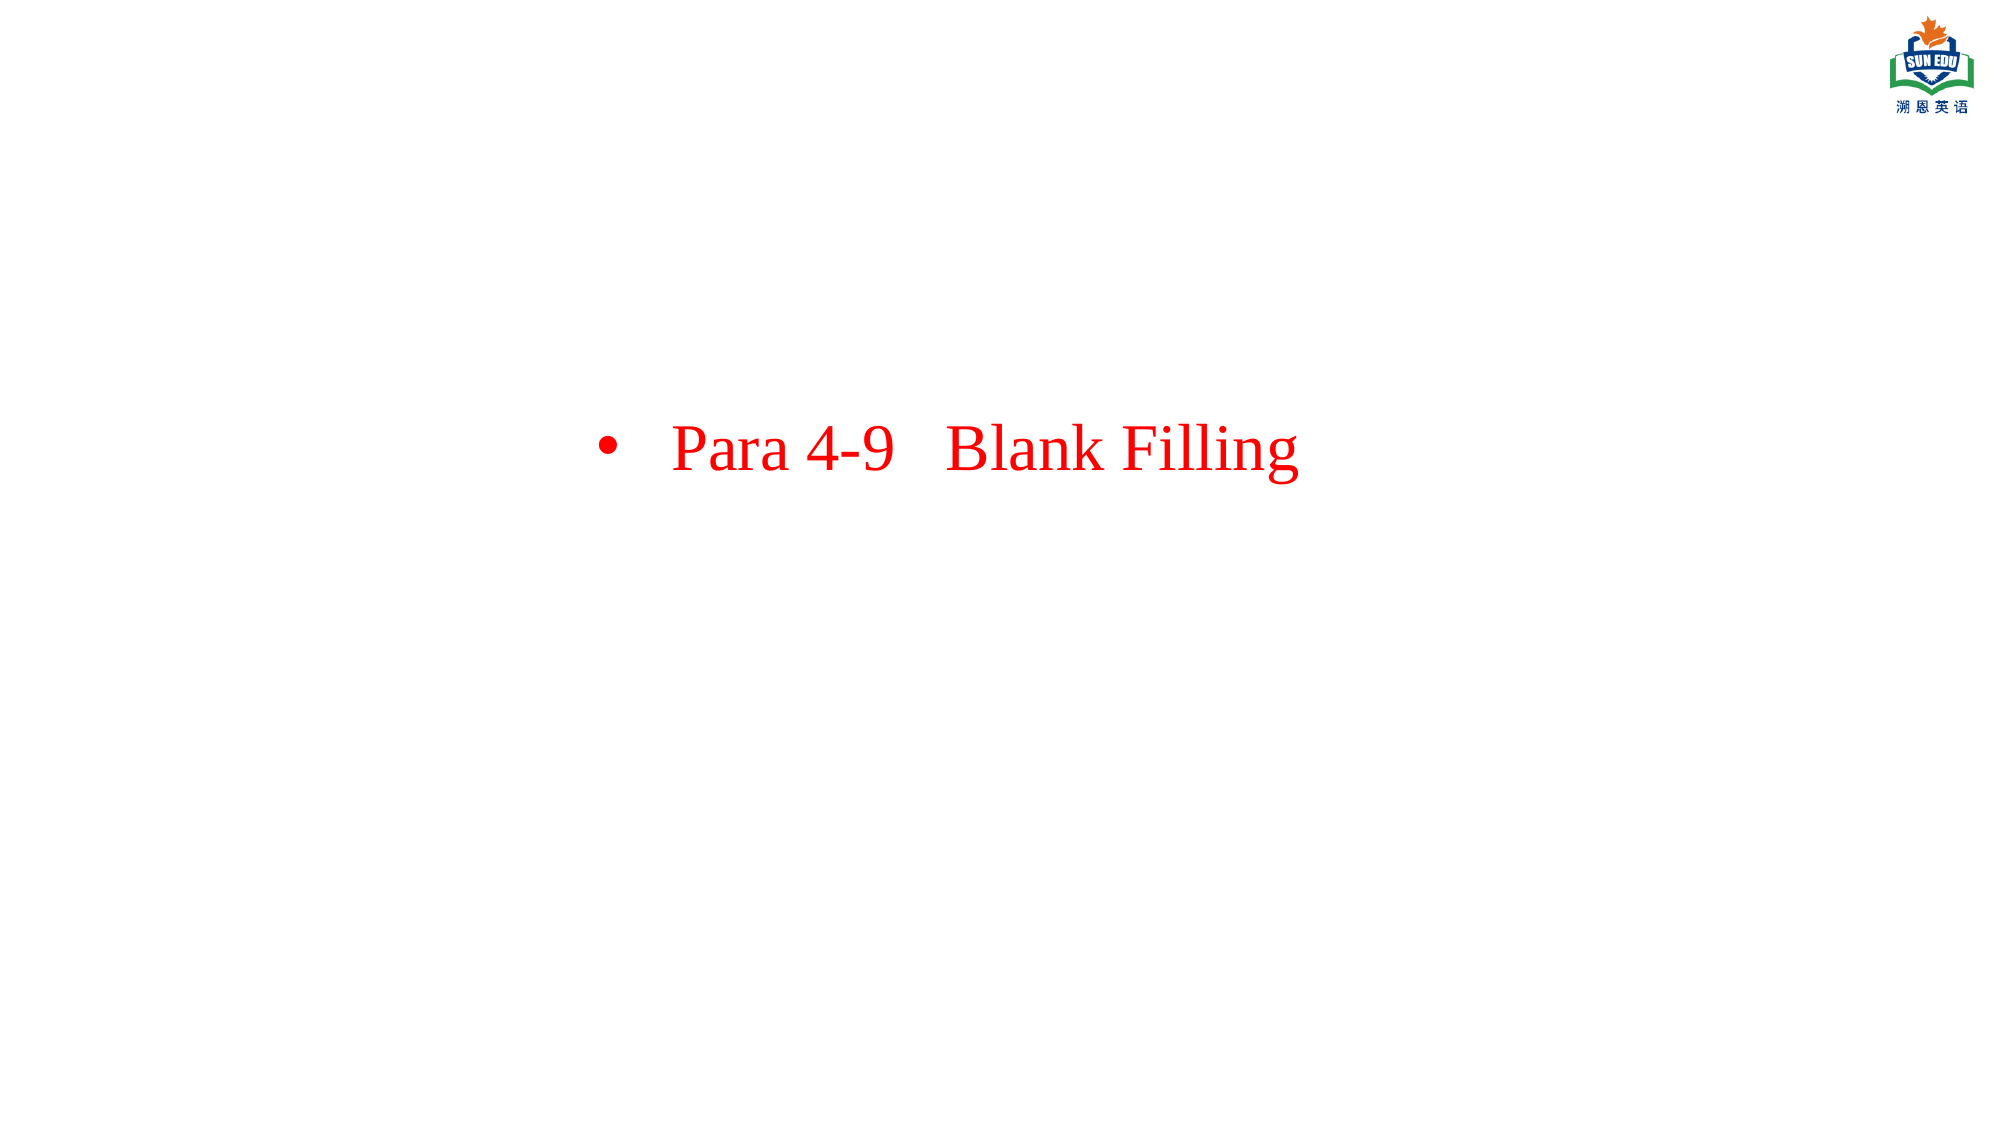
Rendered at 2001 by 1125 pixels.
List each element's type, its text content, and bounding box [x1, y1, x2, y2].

text_box Para 4-9 Blank Filling [581, 356, 1316, 492]
picture [1882, 13, 1983, 119]
